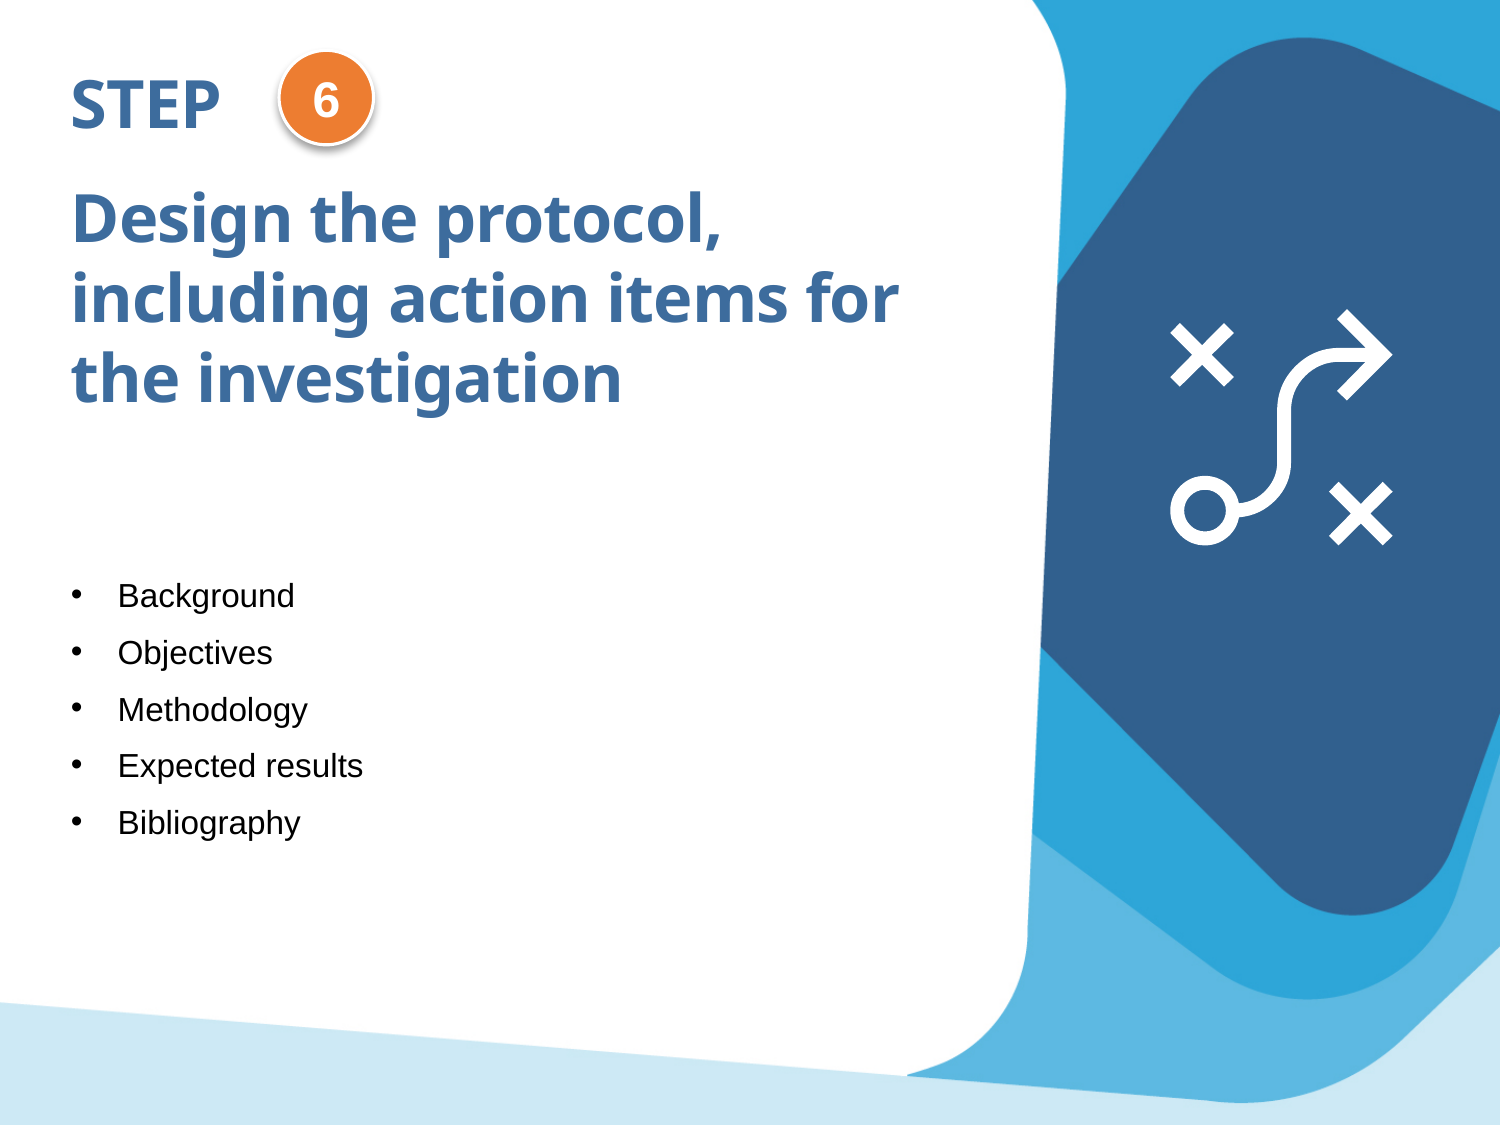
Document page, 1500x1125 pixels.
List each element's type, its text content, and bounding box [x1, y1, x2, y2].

text_box 6 [279, 50, 374, 145]
text_box STEP Design the protocol, including action items for the investigation [70, 62, 969, 416]
text_box [1170, 309, 1393, 546]
picture [0, 0, 1500, 1125]
text_box Background Objectives Methodology Expected results Bibliography [70, 418, 830, 997]
